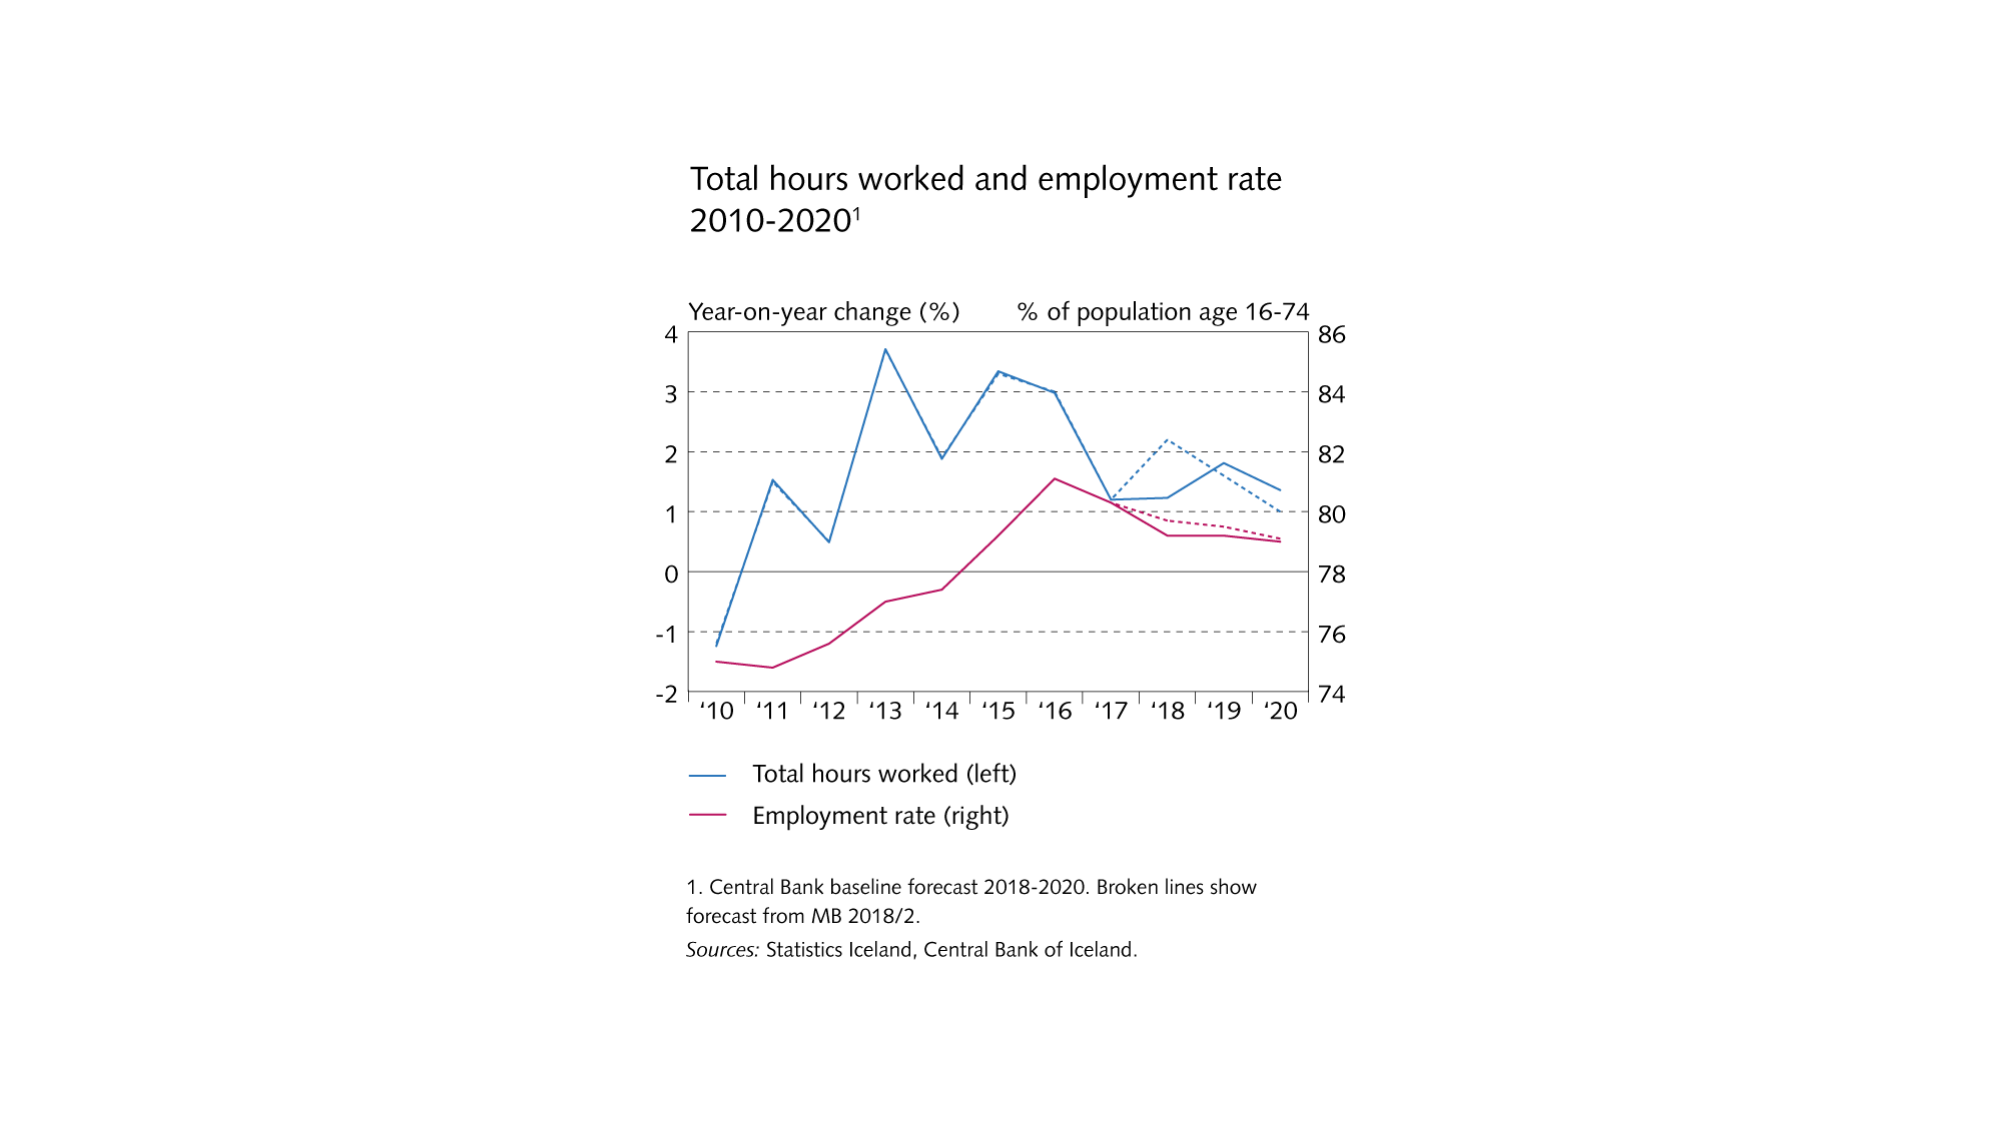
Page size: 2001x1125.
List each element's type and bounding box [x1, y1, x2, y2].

picture [654, 162, 1346, 963]
